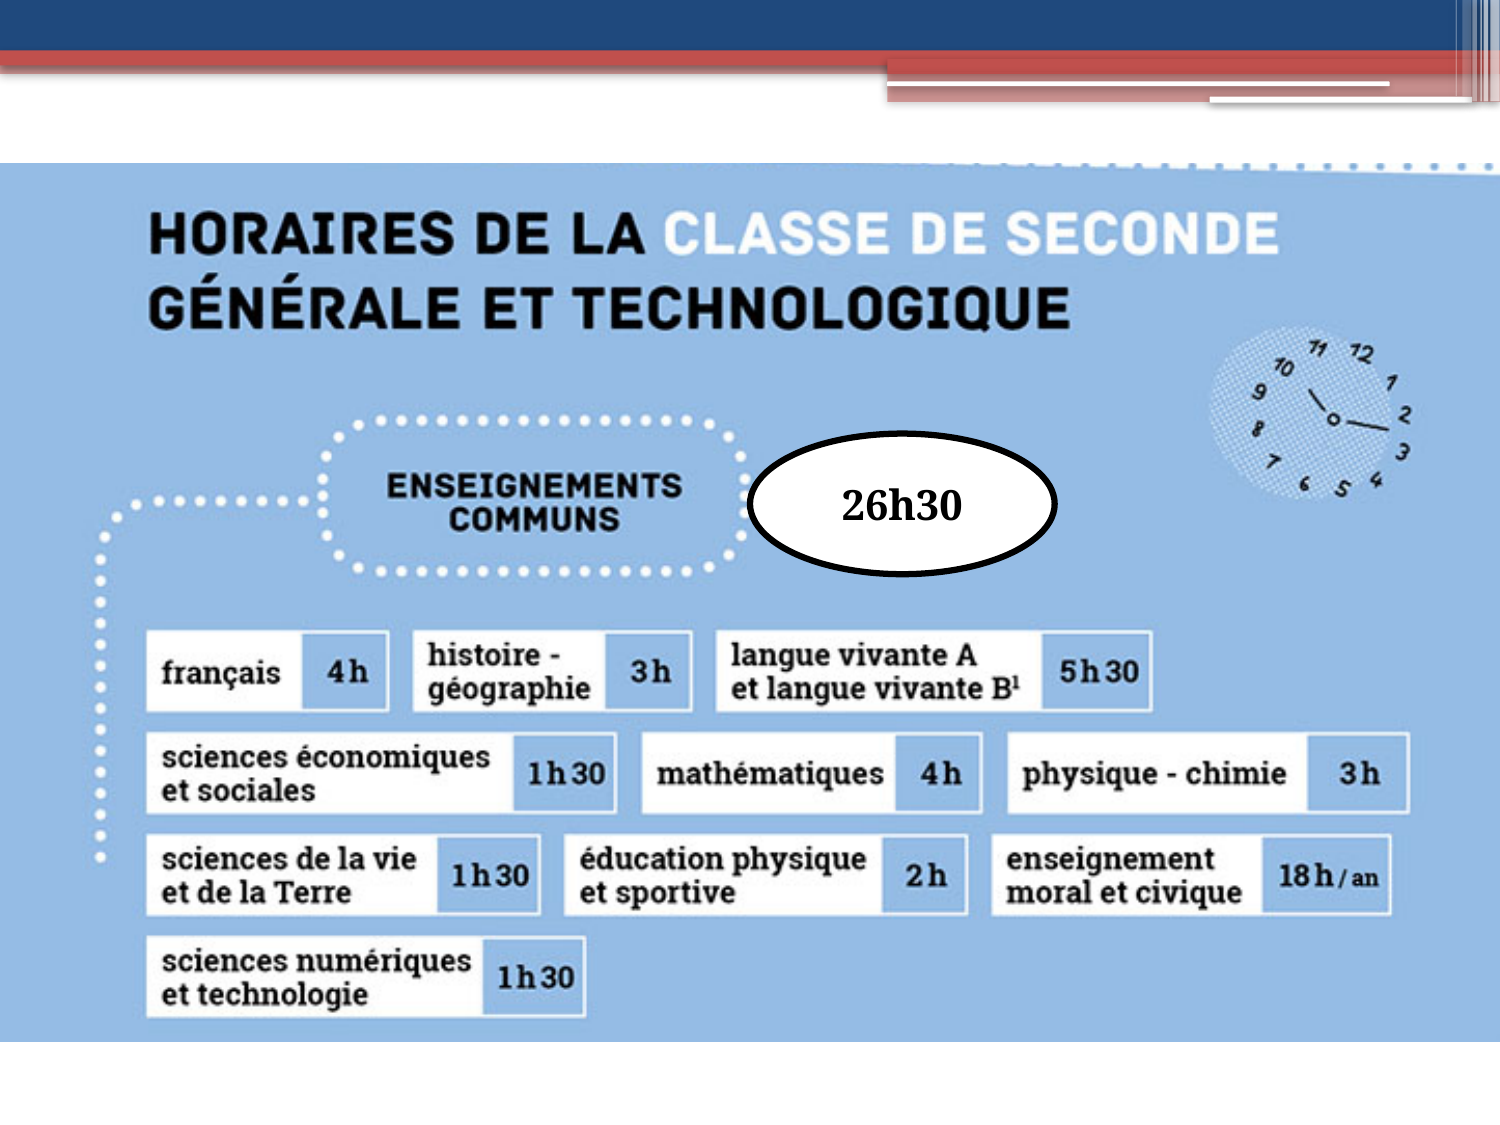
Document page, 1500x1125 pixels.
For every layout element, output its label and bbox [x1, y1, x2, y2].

picture [0, 163, 1500, 1042]
